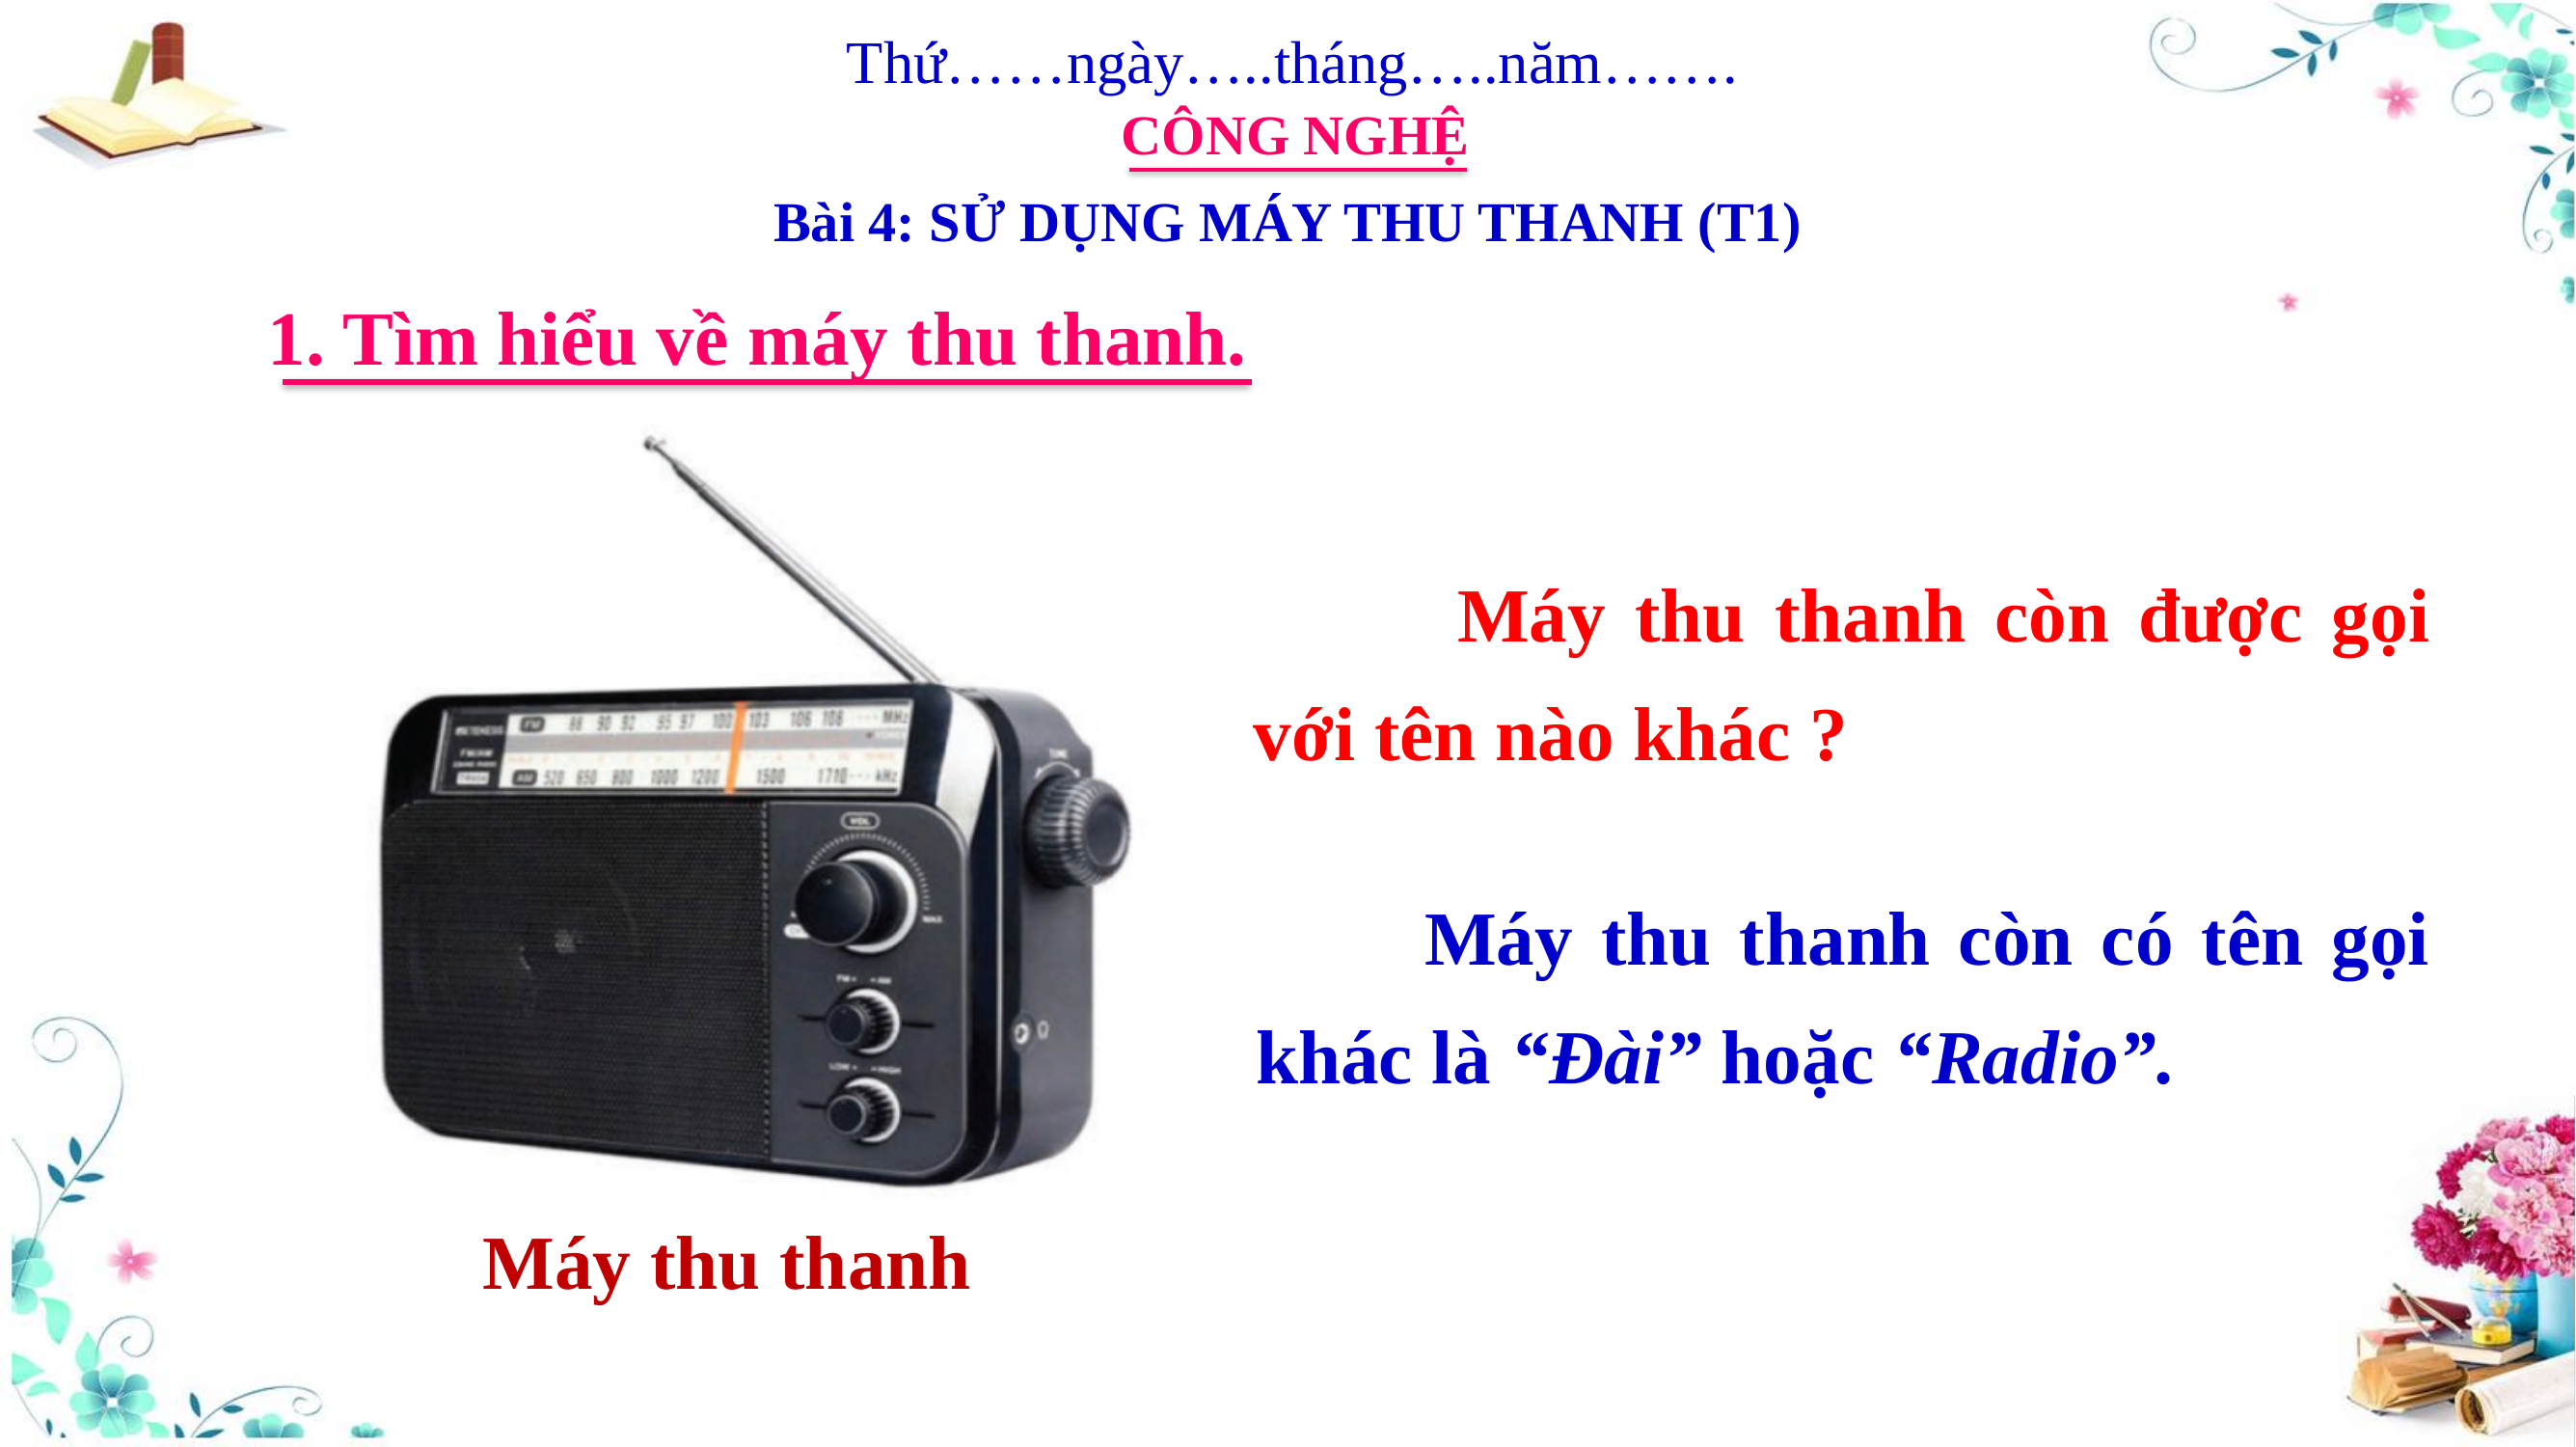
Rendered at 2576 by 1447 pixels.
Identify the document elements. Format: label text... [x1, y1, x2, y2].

text_box Máy thu thanh còn được gọi với tên nào khác ? [1239, 530, 2446, 783]
picture [0, 0, 2576, 1447]
text_box Máy thu thanh [383, 1214, 1071, 1312]
text_box Bài 4: SỬ DỤNG MÁY THU THANH (T1) [455, 173, 2120, 264]
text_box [253, 282, 1915, 390]
text_box Máy thu thanh còn có tên gọi khác là “Đài” hoặc “Radio”. [1241, 854, 2446, 1106]
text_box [827, 15, 1758, 175]
